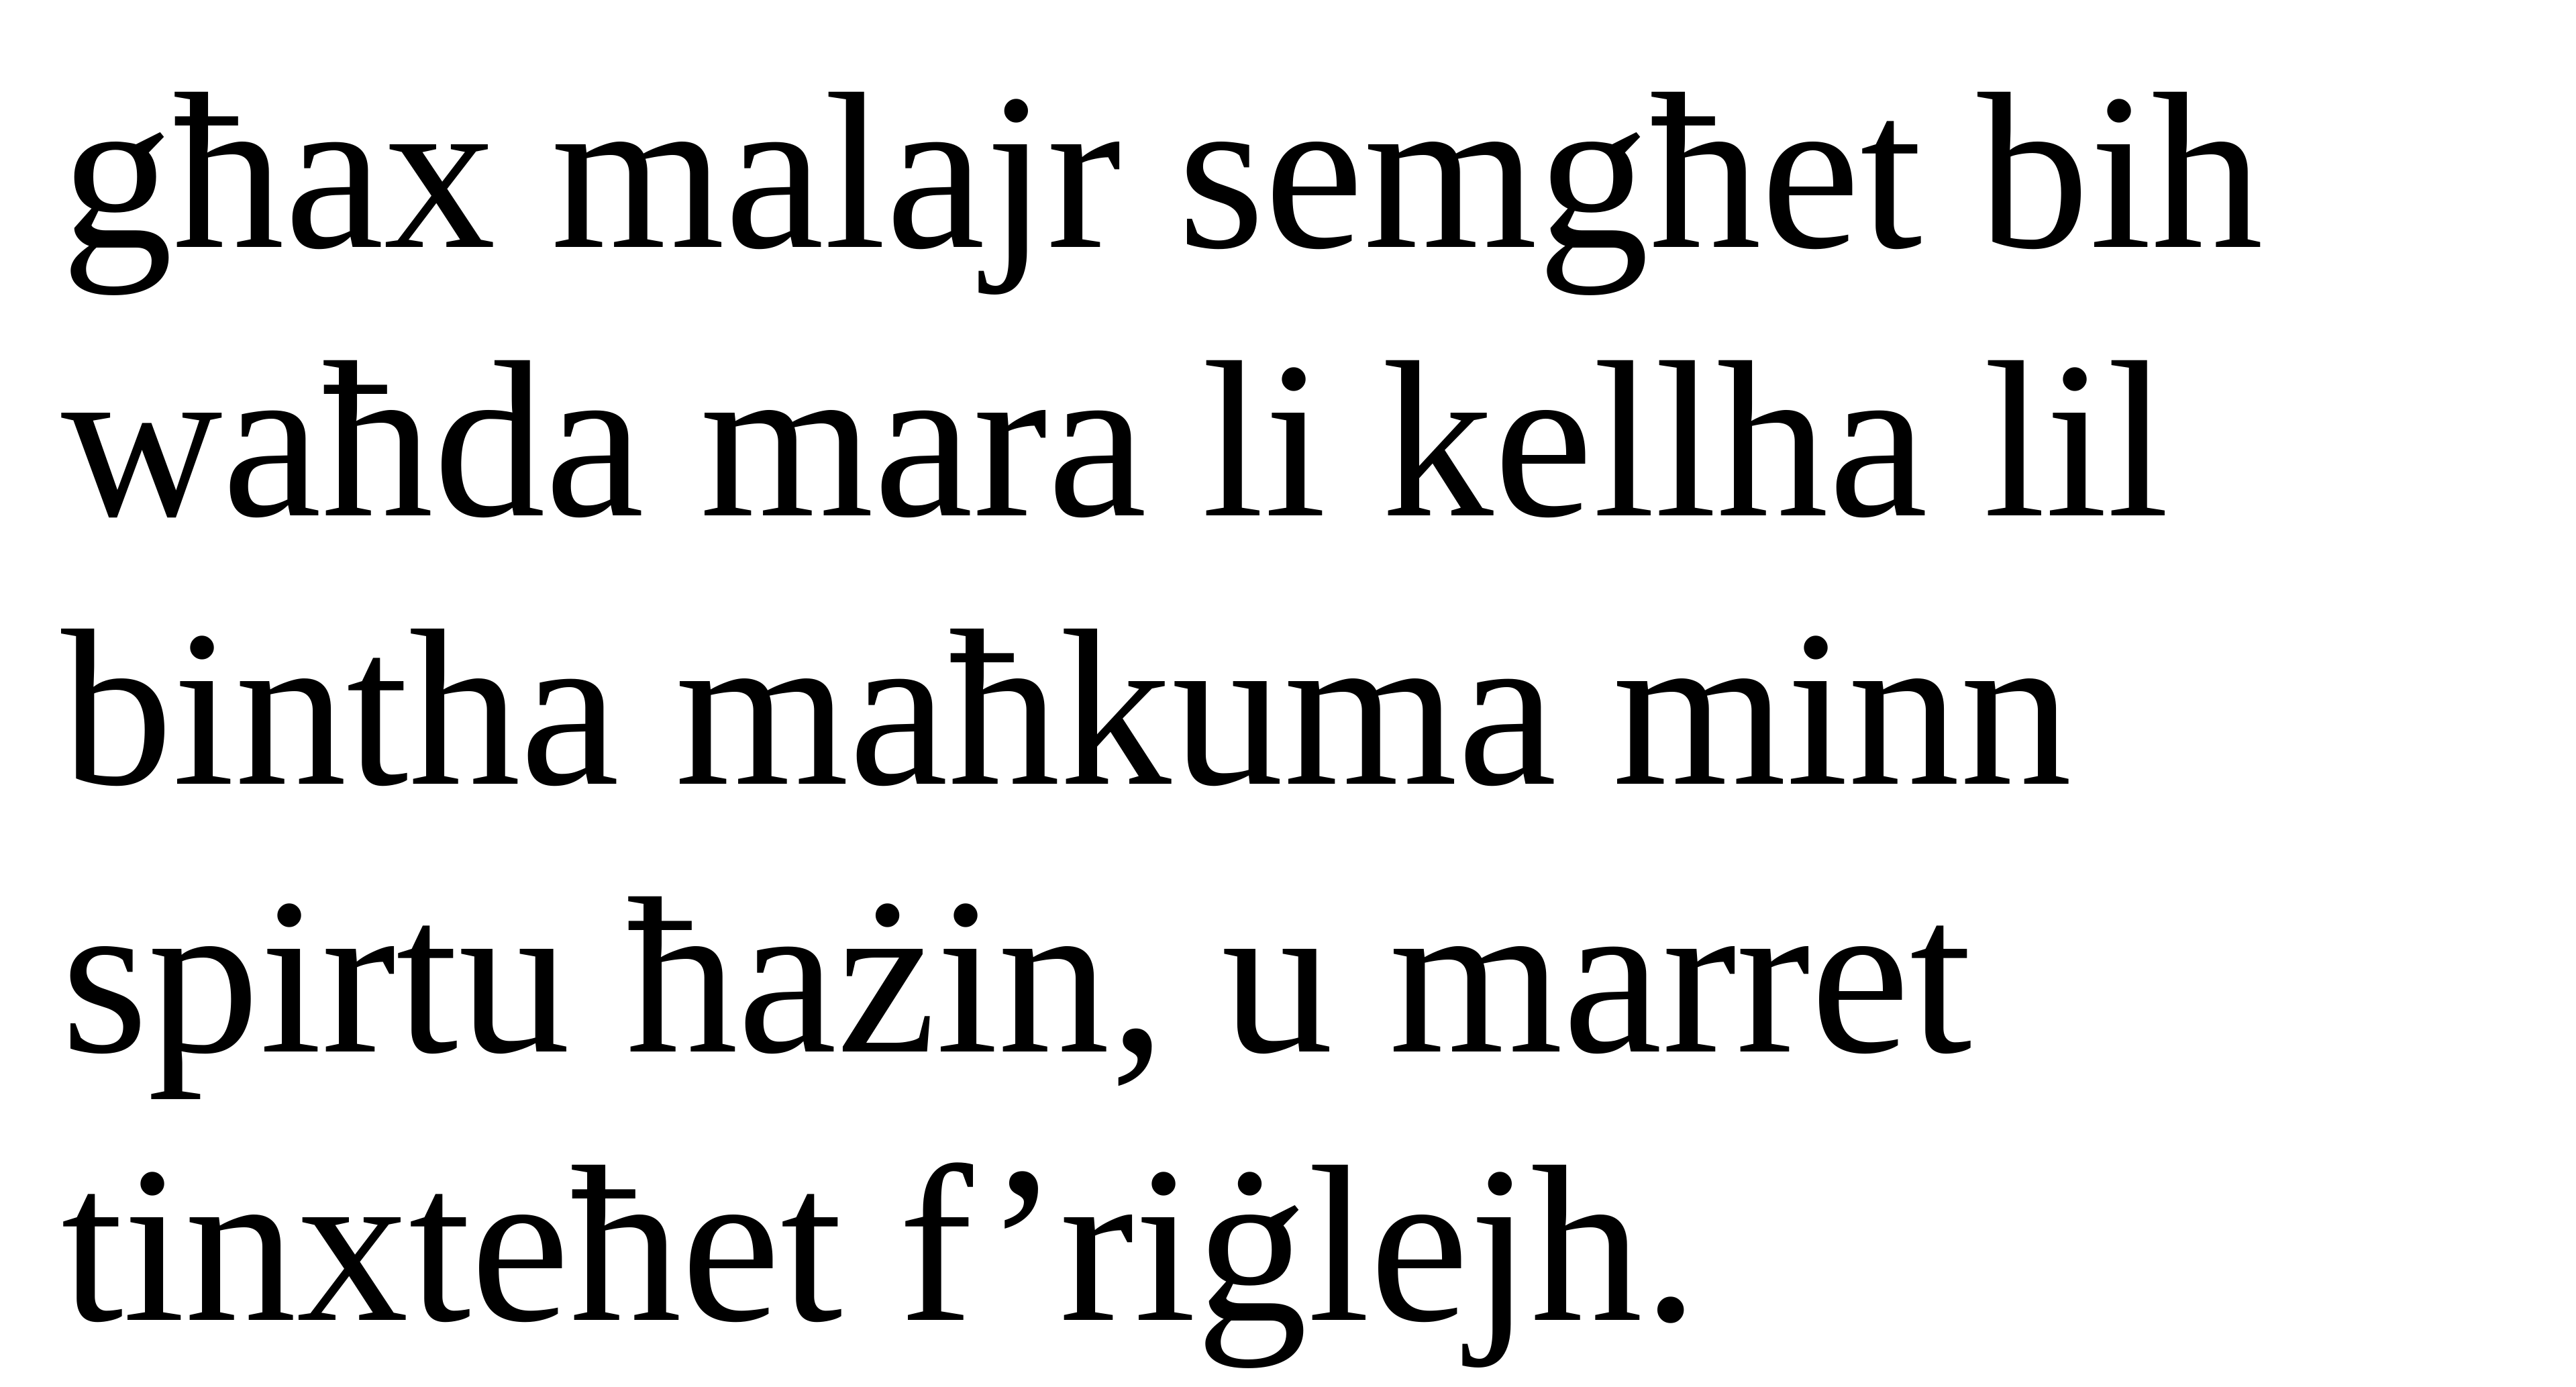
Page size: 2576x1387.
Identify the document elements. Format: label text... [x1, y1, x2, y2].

text_box għax malajr semgħet bih waħda mara li kellha lil bintha maħkuma minn spirtu ħażin, u marret tinxteħet f’riġlejh. [51, 18, 2524, 1370]
